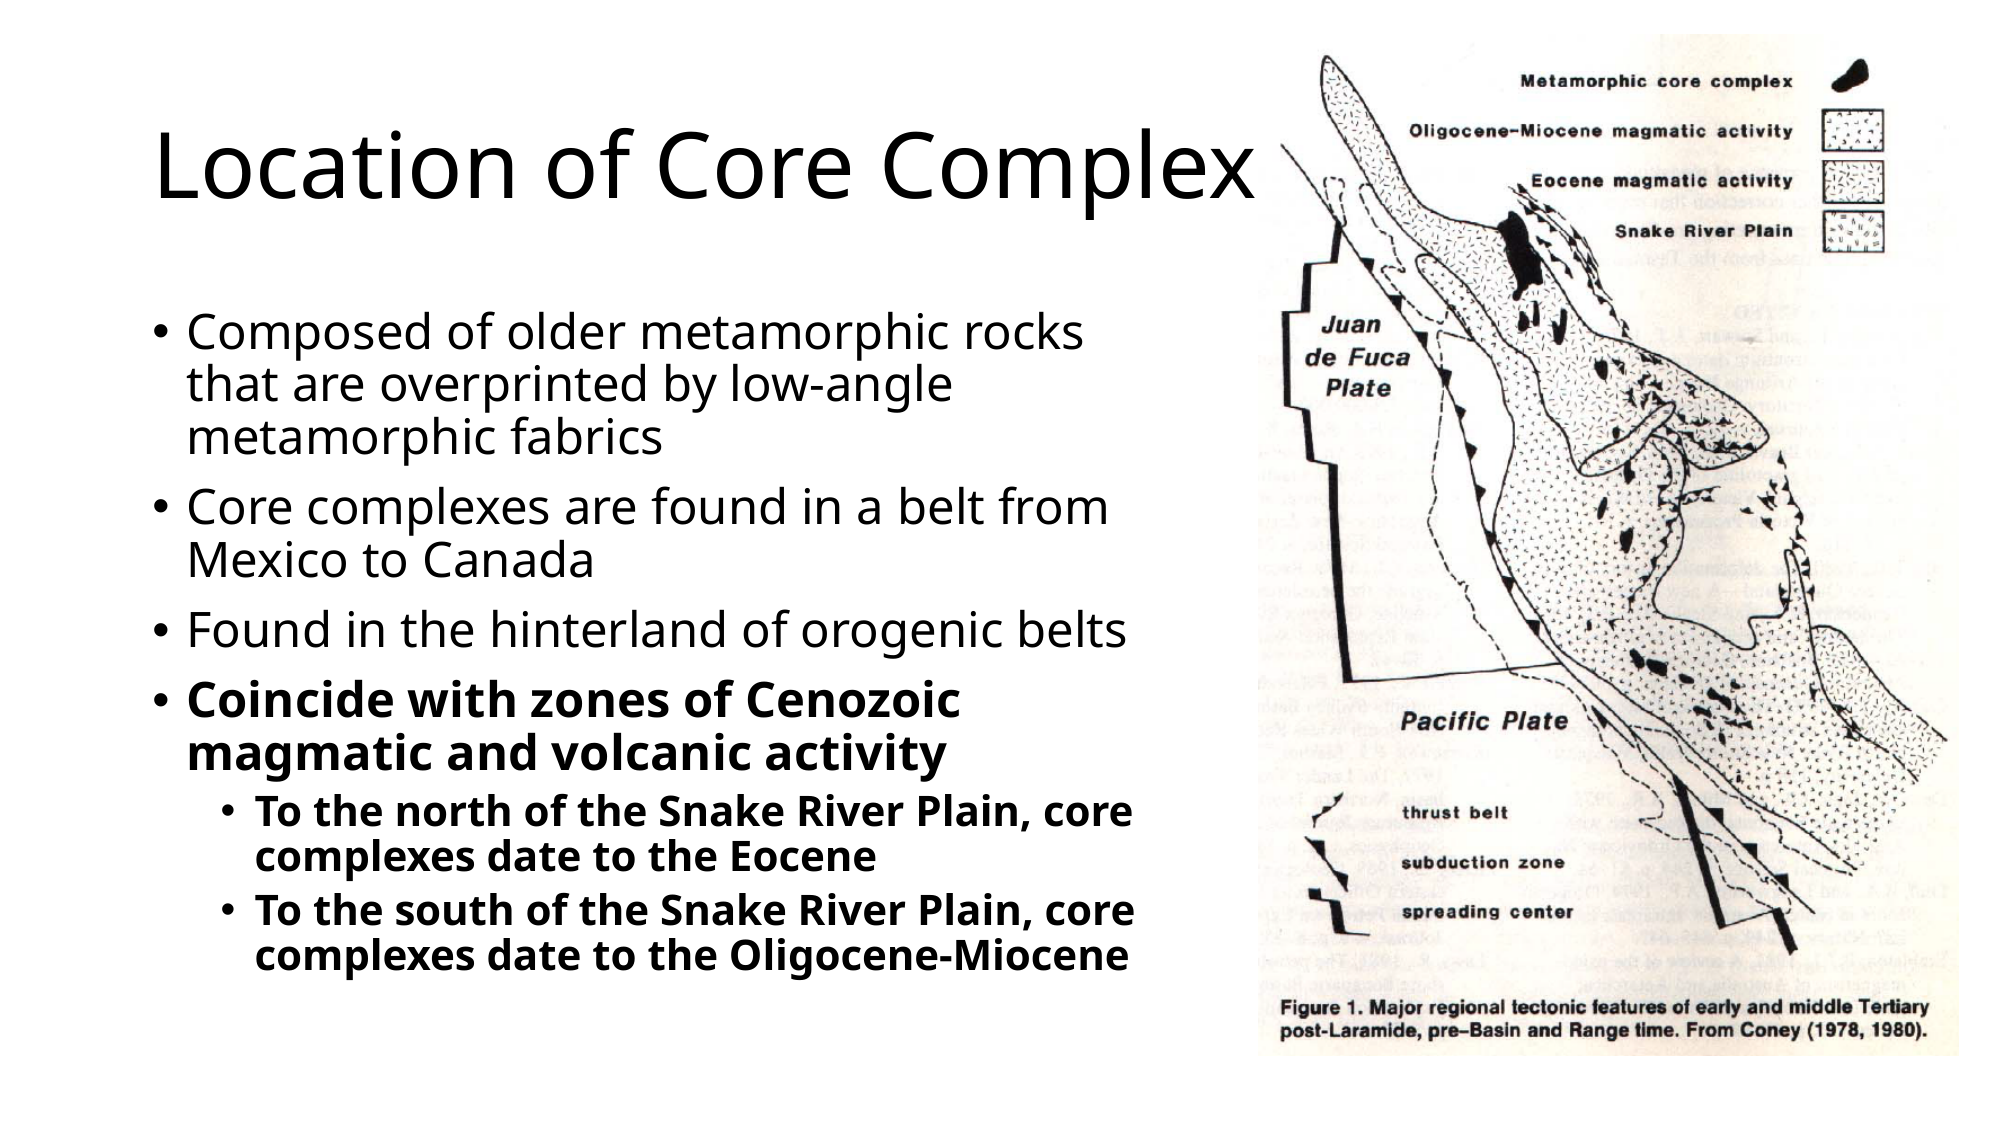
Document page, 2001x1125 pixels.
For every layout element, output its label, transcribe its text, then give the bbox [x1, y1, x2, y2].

list Composed of older metamorphic rocks that are overprinted by low-angle metamorphic fabrics Core complexes are found in a belt from Mexico to Canada Found in the hinterland of orogenic belts Coincide with zones of Cenozoic magmatic and volcanic activity To the north of the Snake River Plain, core complexes date to the Eocene To the south of the Snake River Plain, core complexes date to the Oligocene-Miocene [137, 299, 1158, 1014]
title Location of Core Complexes [137, 59, 1257, 278]
picture [1257, 34, 1959, 1056]
